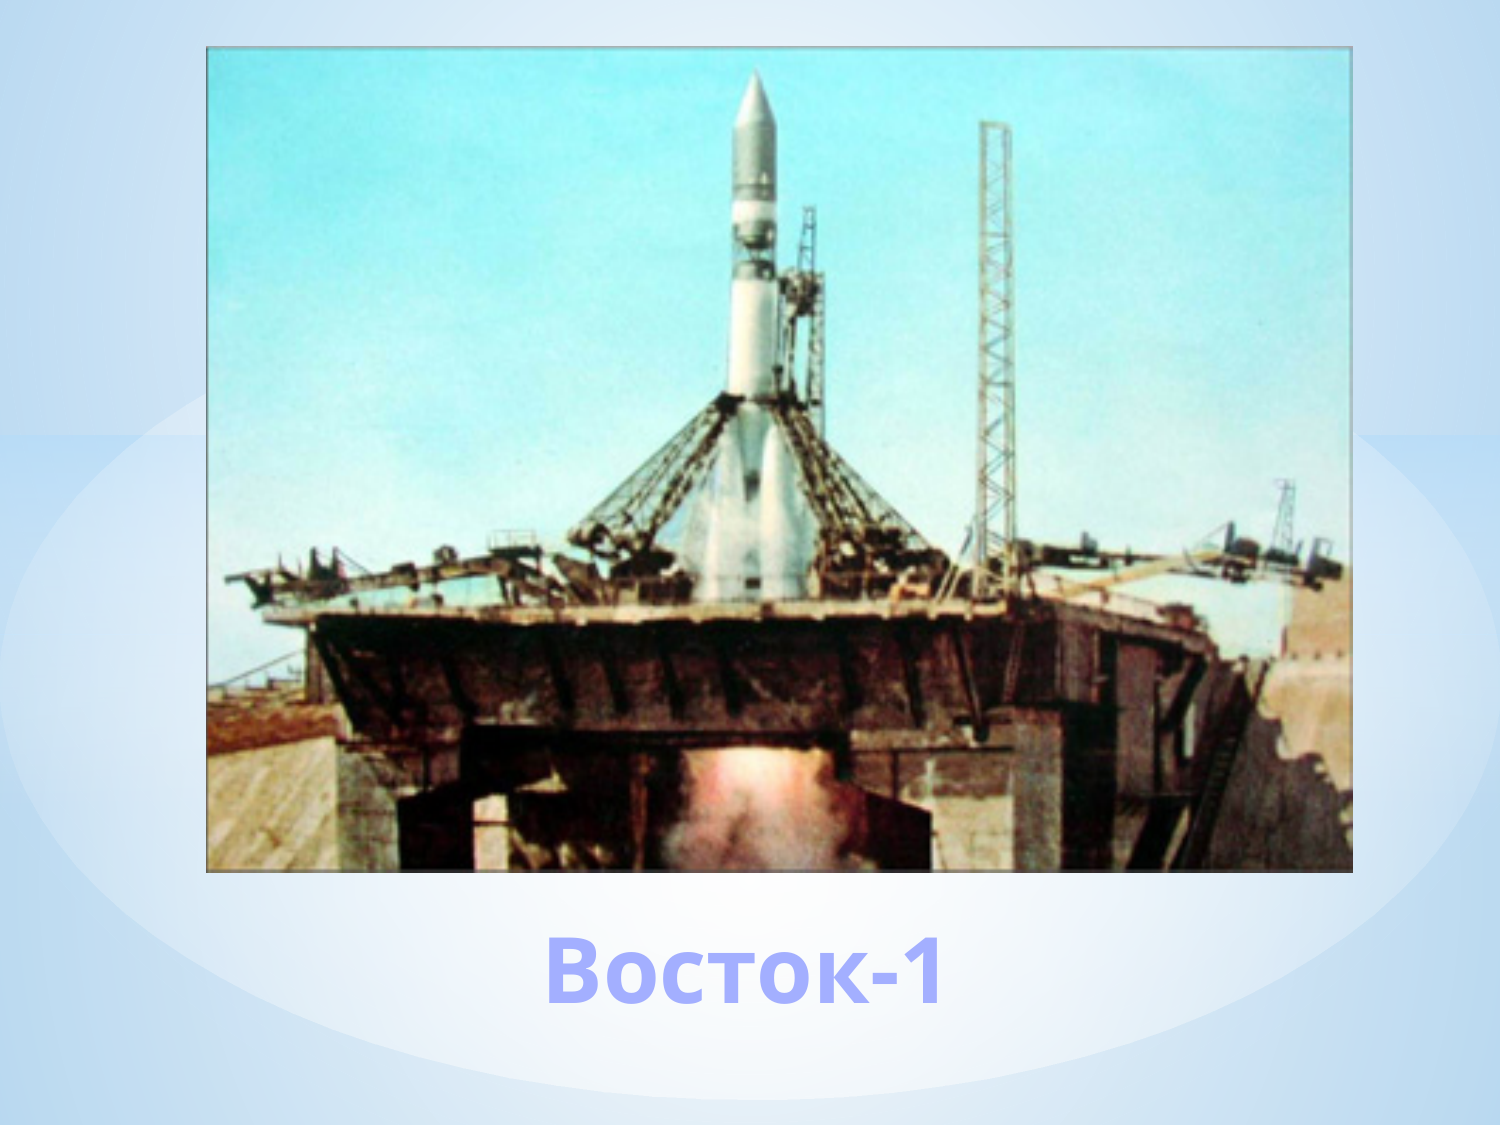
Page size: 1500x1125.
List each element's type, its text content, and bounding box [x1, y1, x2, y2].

picture [206, 46, 1353, 874]
text_box Восток-1 [88, 905, 1406, 1030]
